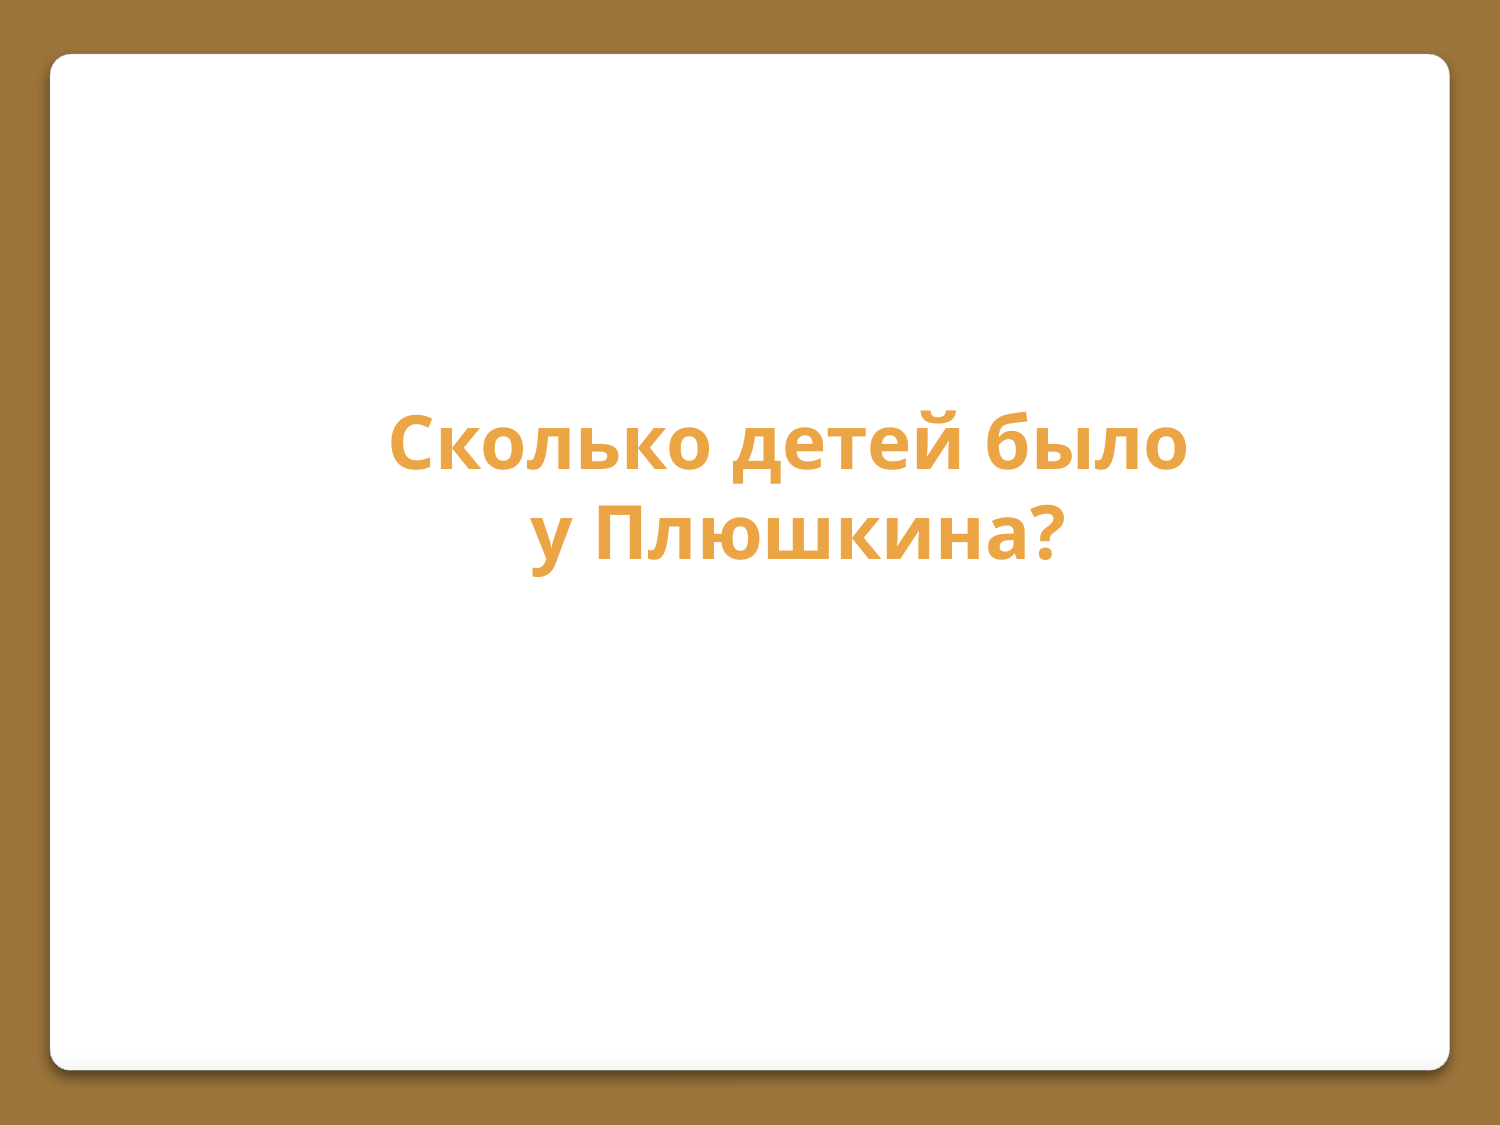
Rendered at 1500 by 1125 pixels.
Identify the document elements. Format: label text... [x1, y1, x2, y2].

text_box Сколько детей было у Плюшкина? [372, 386, 1206, 582]
